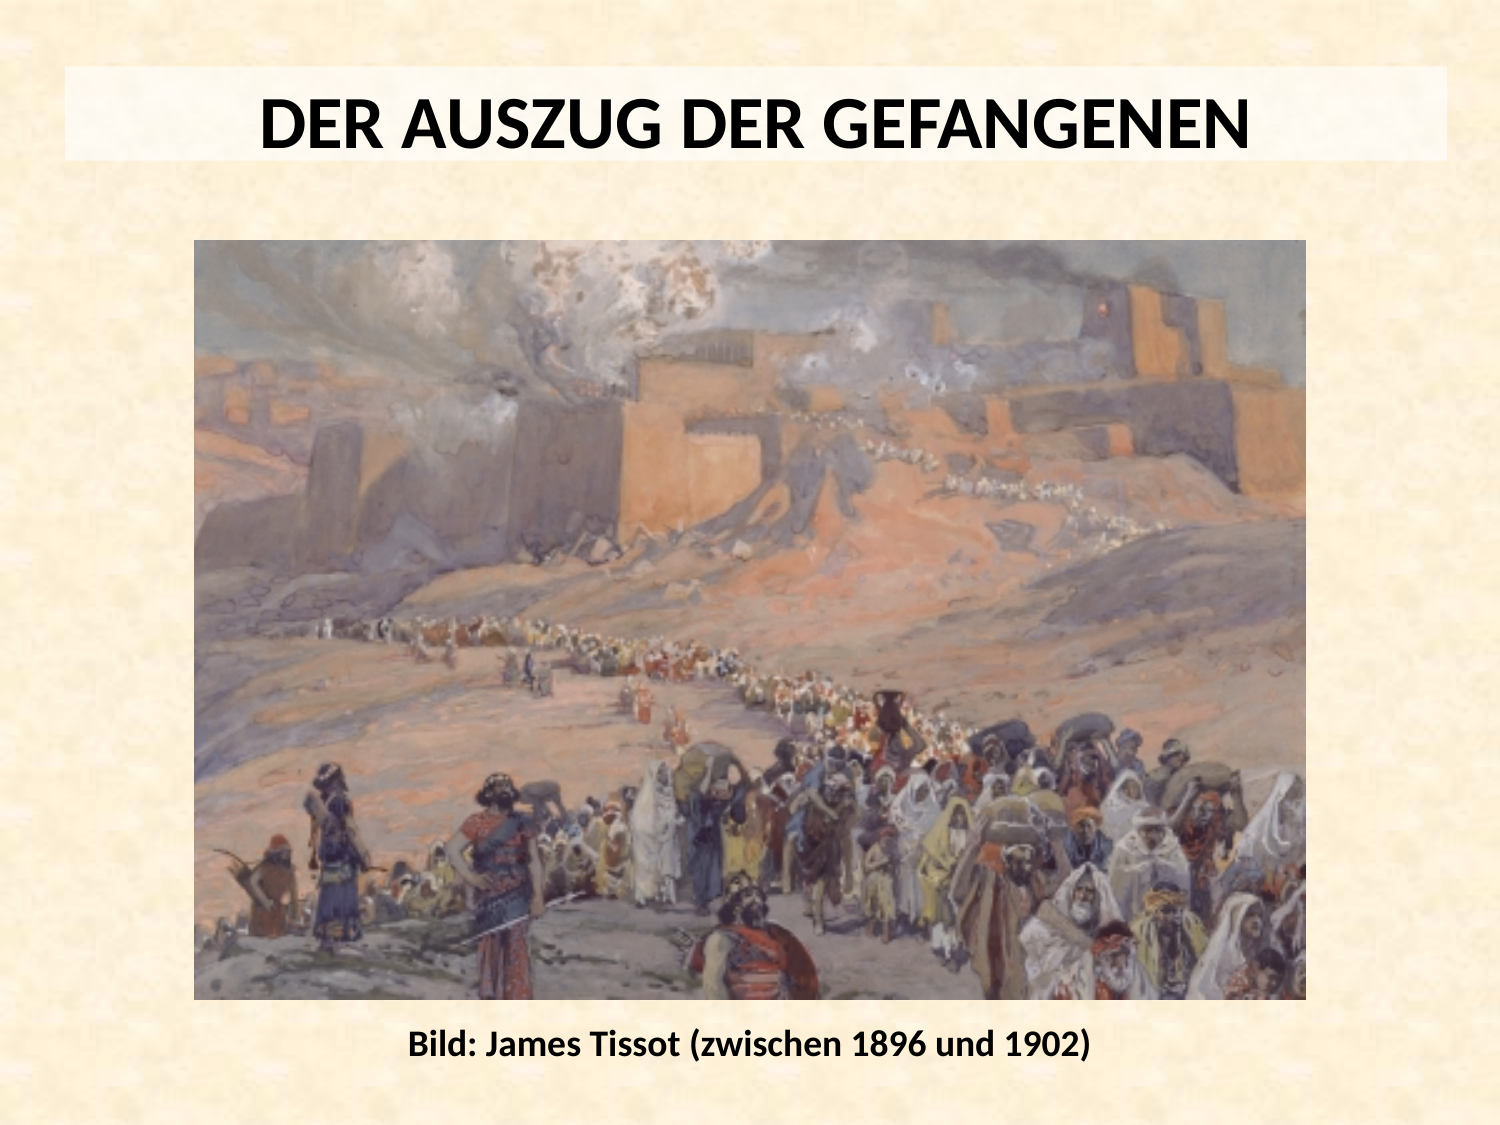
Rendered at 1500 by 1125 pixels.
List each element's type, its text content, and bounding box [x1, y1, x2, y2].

text_box Bild: James Tissot (zwischen 1896 und 1902) [53, 1011, 1447, 1072]
picture [0, 0, 1500, 1125]
text_box DER AUSZUG DER GEFANGENEN [64, 66, 1447, 161]
